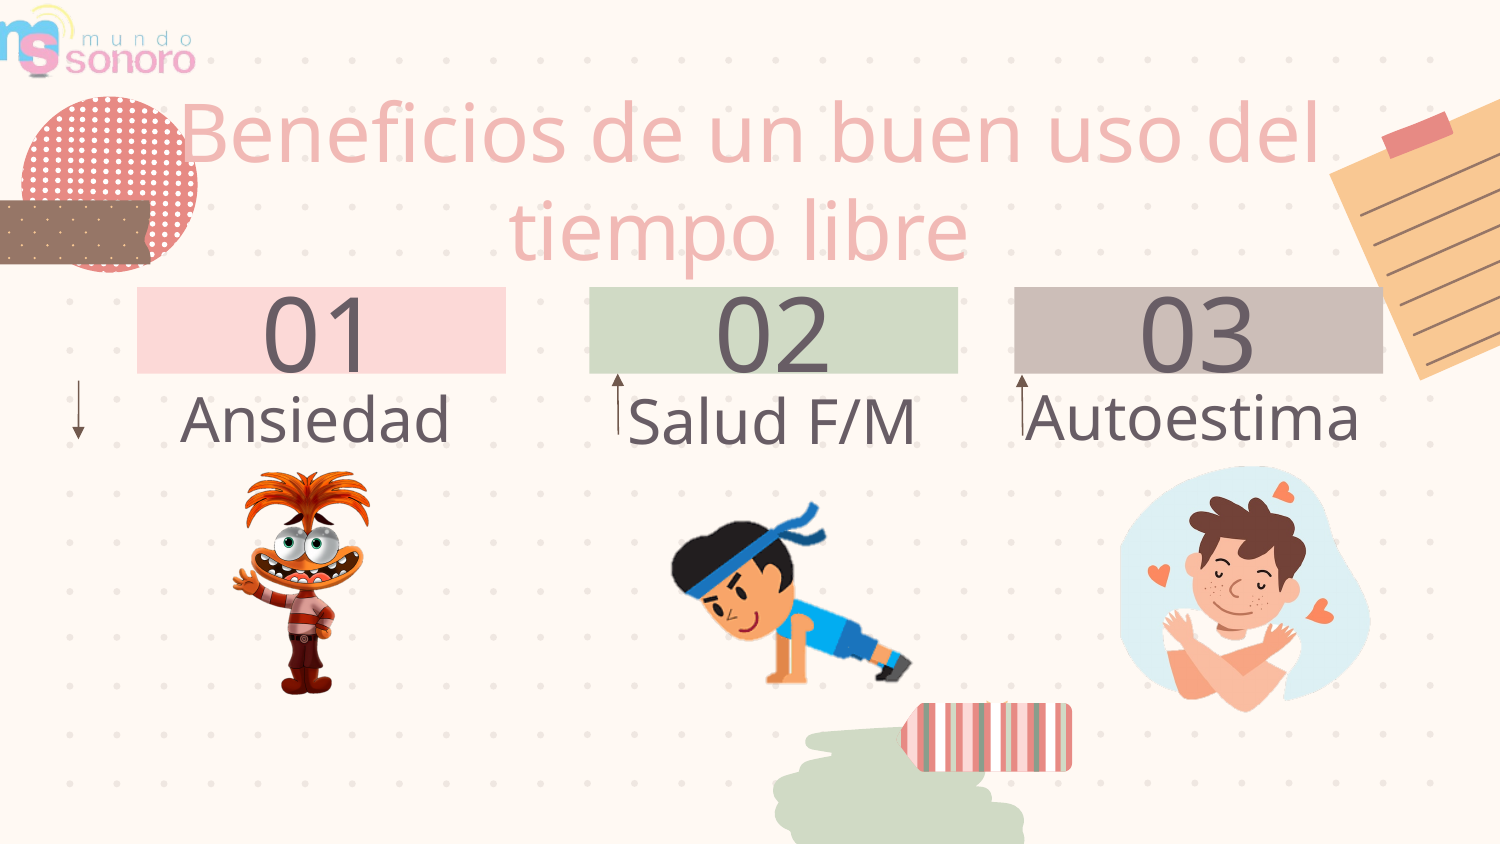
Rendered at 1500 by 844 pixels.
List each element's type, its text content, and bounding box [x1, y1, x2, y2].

picture [0, 1, 196, 80]
subtitle Estrés/Ansiedad [70, 396, 563, 471]
subtitle Autoestima [1009, 394, 1379, 469]
title 02 [589, 287, 959, 374]
subtitle Salud F/M [553, 397, 968, 472]
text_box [0, 200, 152, 265]
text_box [896, 700, 1073, 772]
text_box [19, 94, 200, 276]
title Beneficios de un buen uso del tiempo libre [116, 66, 1383, 178]
title 03 [1014, 287, 1384, 374]
title 01 [137, 287, 506, 374]
picture [198, 455, 420, 704]
picture [667, 495, 918, 692]
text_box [1363, 112, 1500, 353]
picture [1111, 463, 1379, 716]
